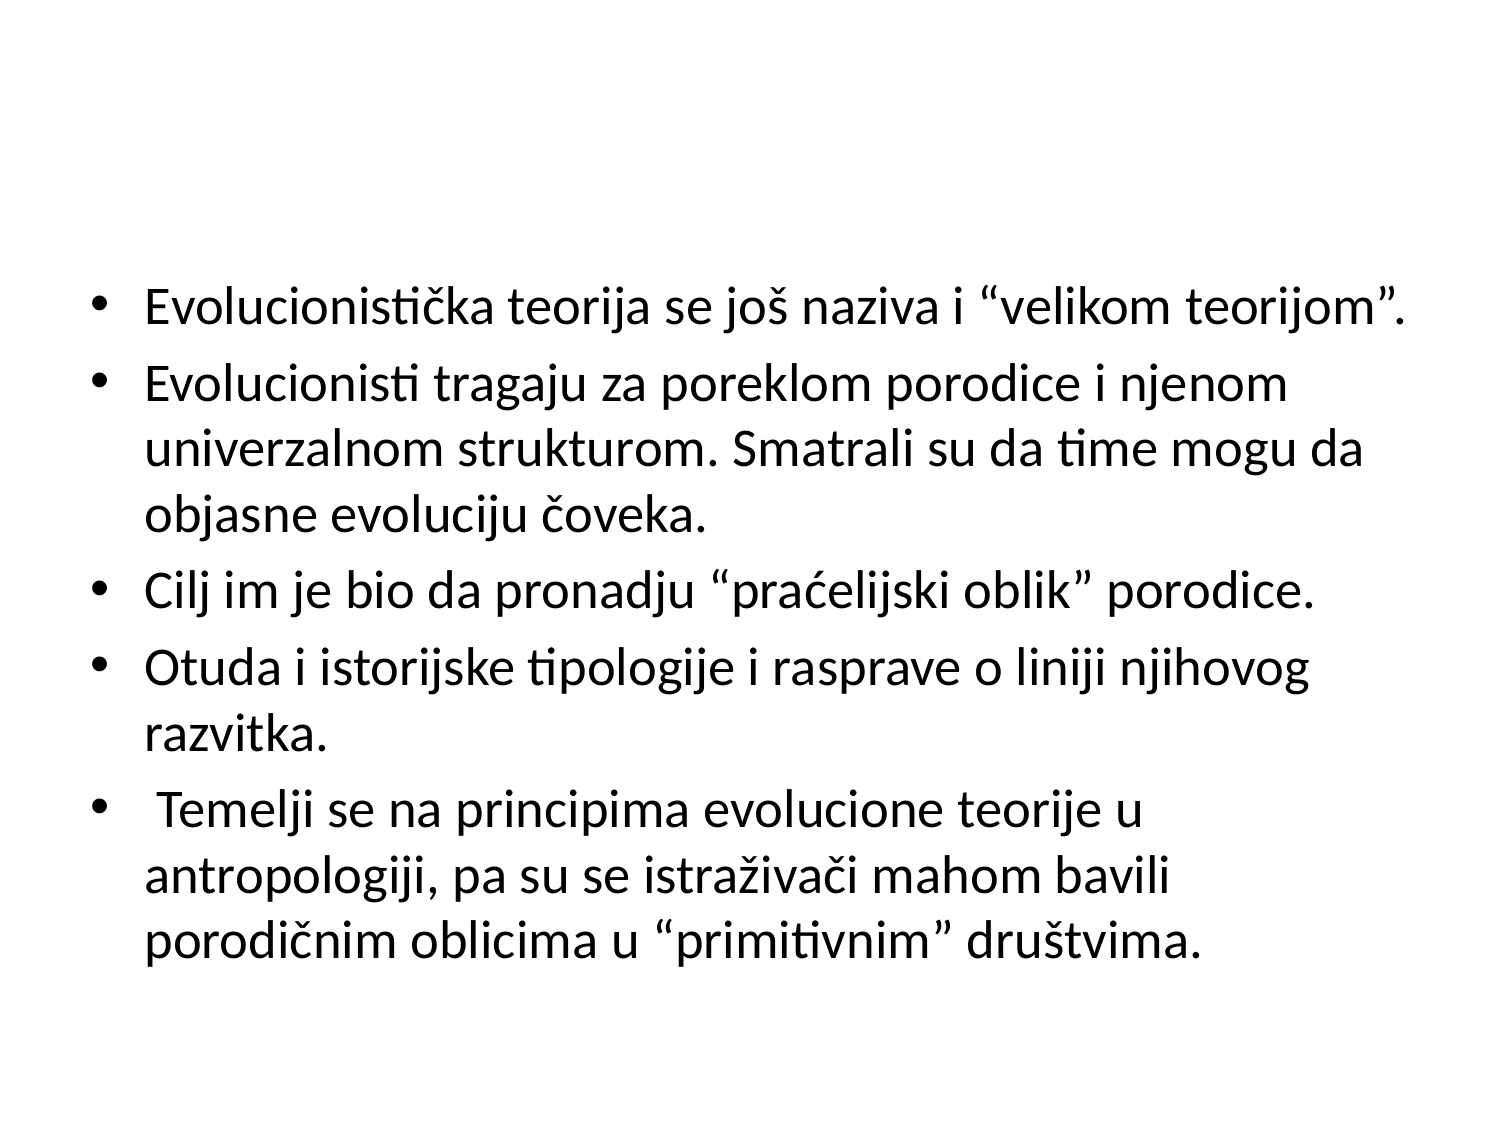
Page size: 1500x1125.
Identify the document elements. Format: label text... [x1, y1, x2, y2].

list Evolucionistička teorija se još naziva i “velikom teorijom”. Evolucionisti tragaju za poreklom porodice i njenom univerzalnom strukturom. Smatrali su da time mogu da objasne evoluciju čoveka. Cilj im je bio da pronadju “praćelijski oblik” porodice. Otuda i istorijske tipologije i rasprave o liniji njihovog razvitka. Temelji se na principima evolucione teorije u antropologiji, pa su se istraživači mahom bavili porodičnim oblicima u “primitivnim” društvima. [75, 262, 1425, 1005]
